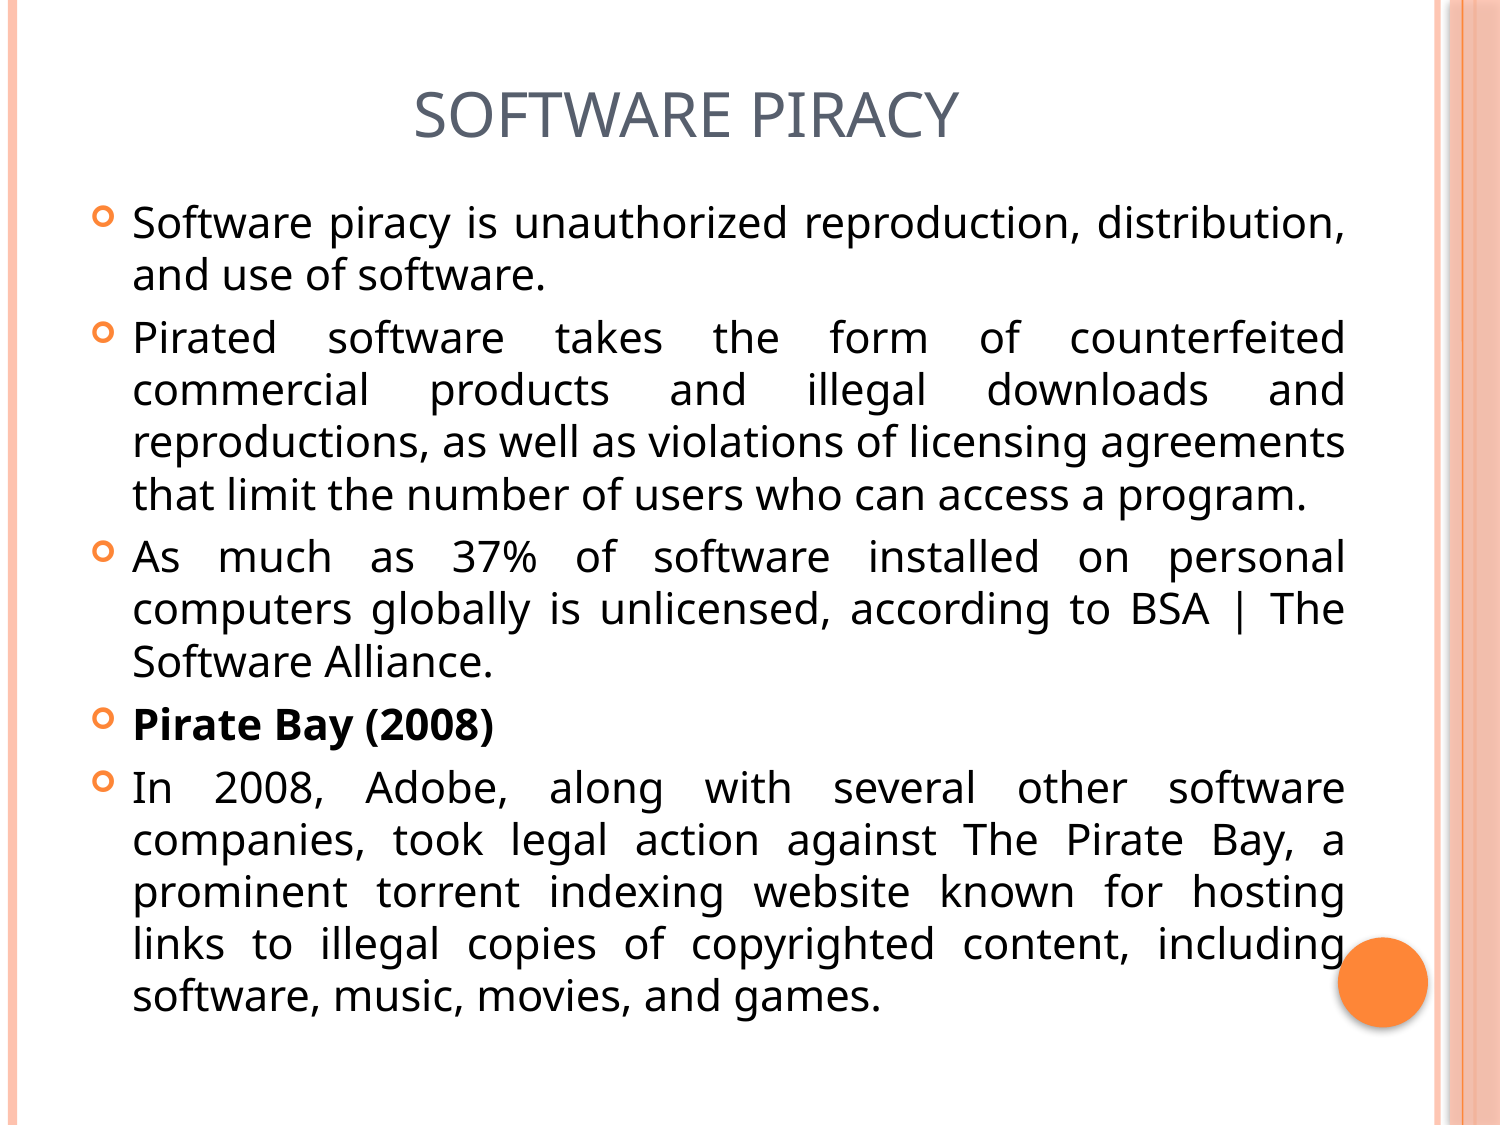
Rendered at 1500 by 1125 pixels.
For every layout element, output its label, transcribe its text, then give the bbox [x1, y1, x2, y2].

title Software Piracy [75, 45, 1300, 187]
list Software piracy is unauthorized reproduction, distribution, and use of software. Pirated software takes the form of counterfeited commercial products and illegal downloads and reproductions, as well as violations of licensing agreements that limit the number of users who can access a program. As much as 37% of software installed on personal computers globally is unlicensed, according to BSA | The Software Alliance. Pirate Bay (2008) In 2008, Adobe, along with several other software companies, took legal action against The Pirate Bay, a prominent torrent indexing website known for hosting links to illegal copies of copyrighted content, including software, music, movies, and games. [75, 187, 1363, 1062]
